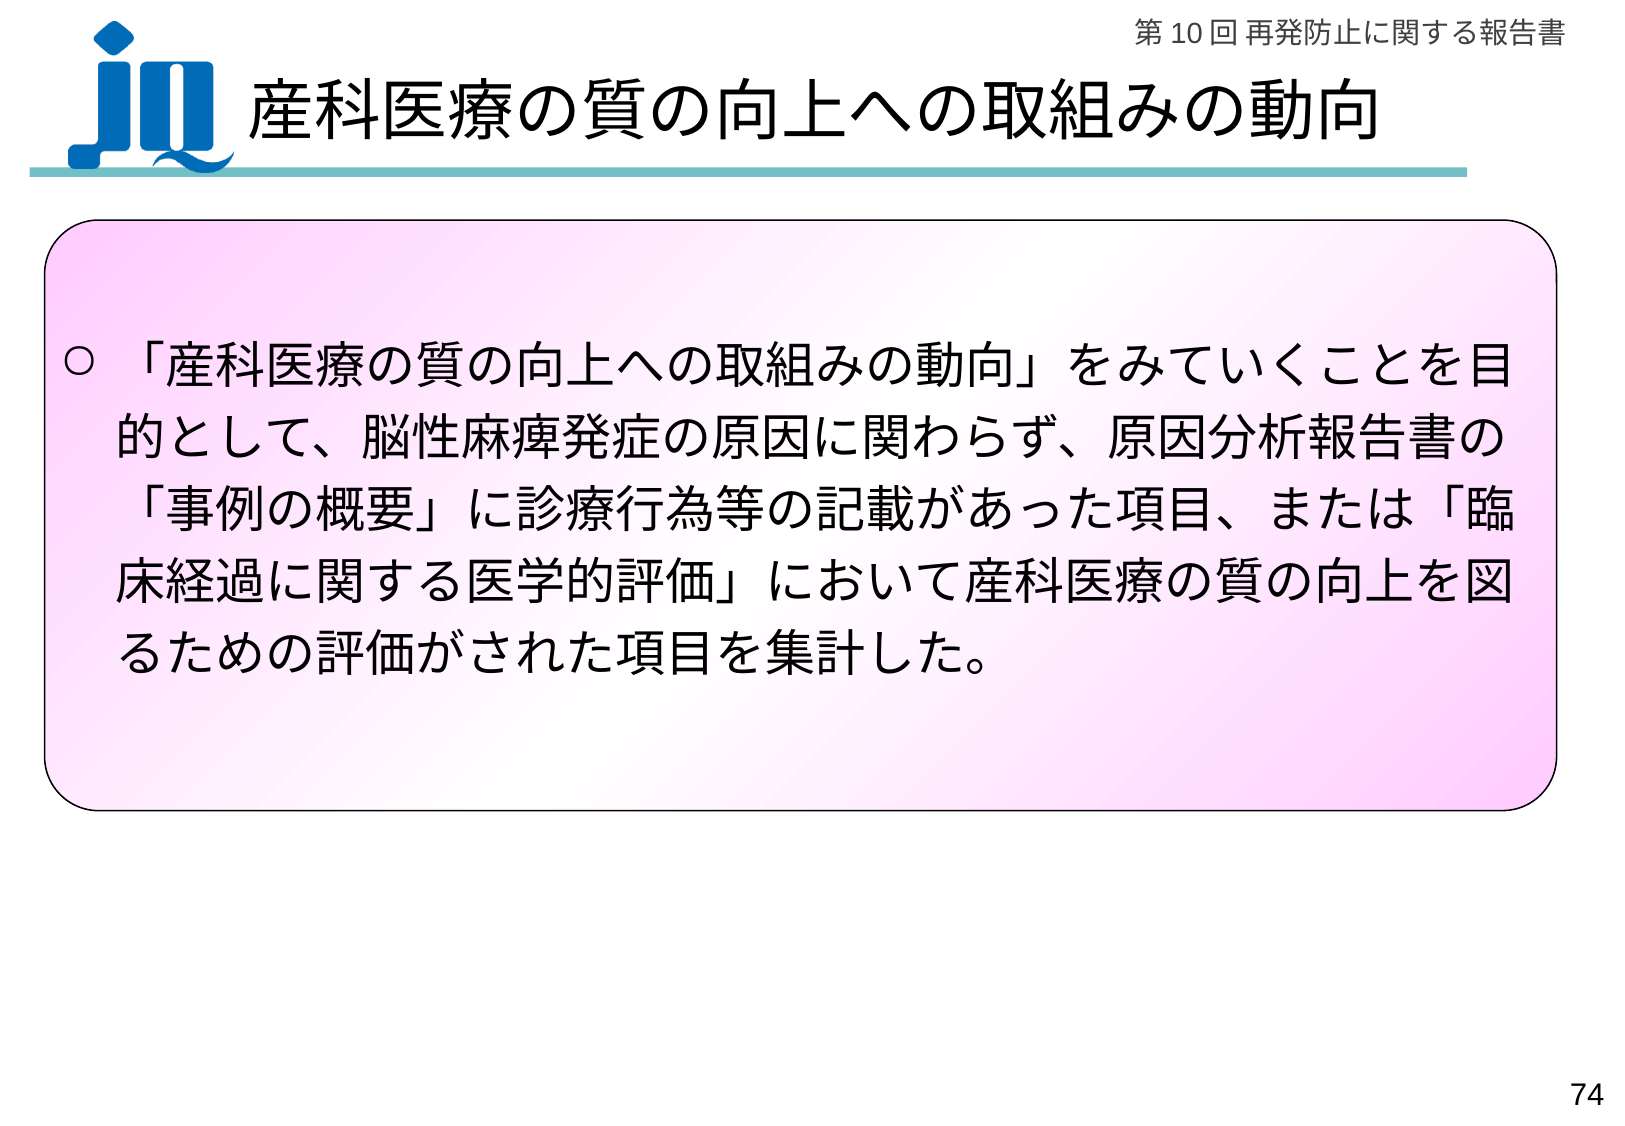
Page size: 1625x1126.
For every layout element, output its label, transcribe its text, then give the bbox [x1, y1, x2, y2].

text_box [44, 220, 1557, 811]
text_box 「産科医療の質の向上への取組みの動向」をみていくことを目的として、脳性麻痺発症の原因に関わらず、原因分析報告書の「事例の概要」に診療行為等の記載があった項目、または「臨床経過に関する医学的評価」において産科医療の質の向上を図るための評価がされた項目を集計した。 [44, 313, 1533, 689]
title 産科医療の質の向上への取組みの動向 [226, 68, 1403, 157]
slide_number 73 [1241, 1066, 1621, 1126]
picture [68, 21, 234, 173]
